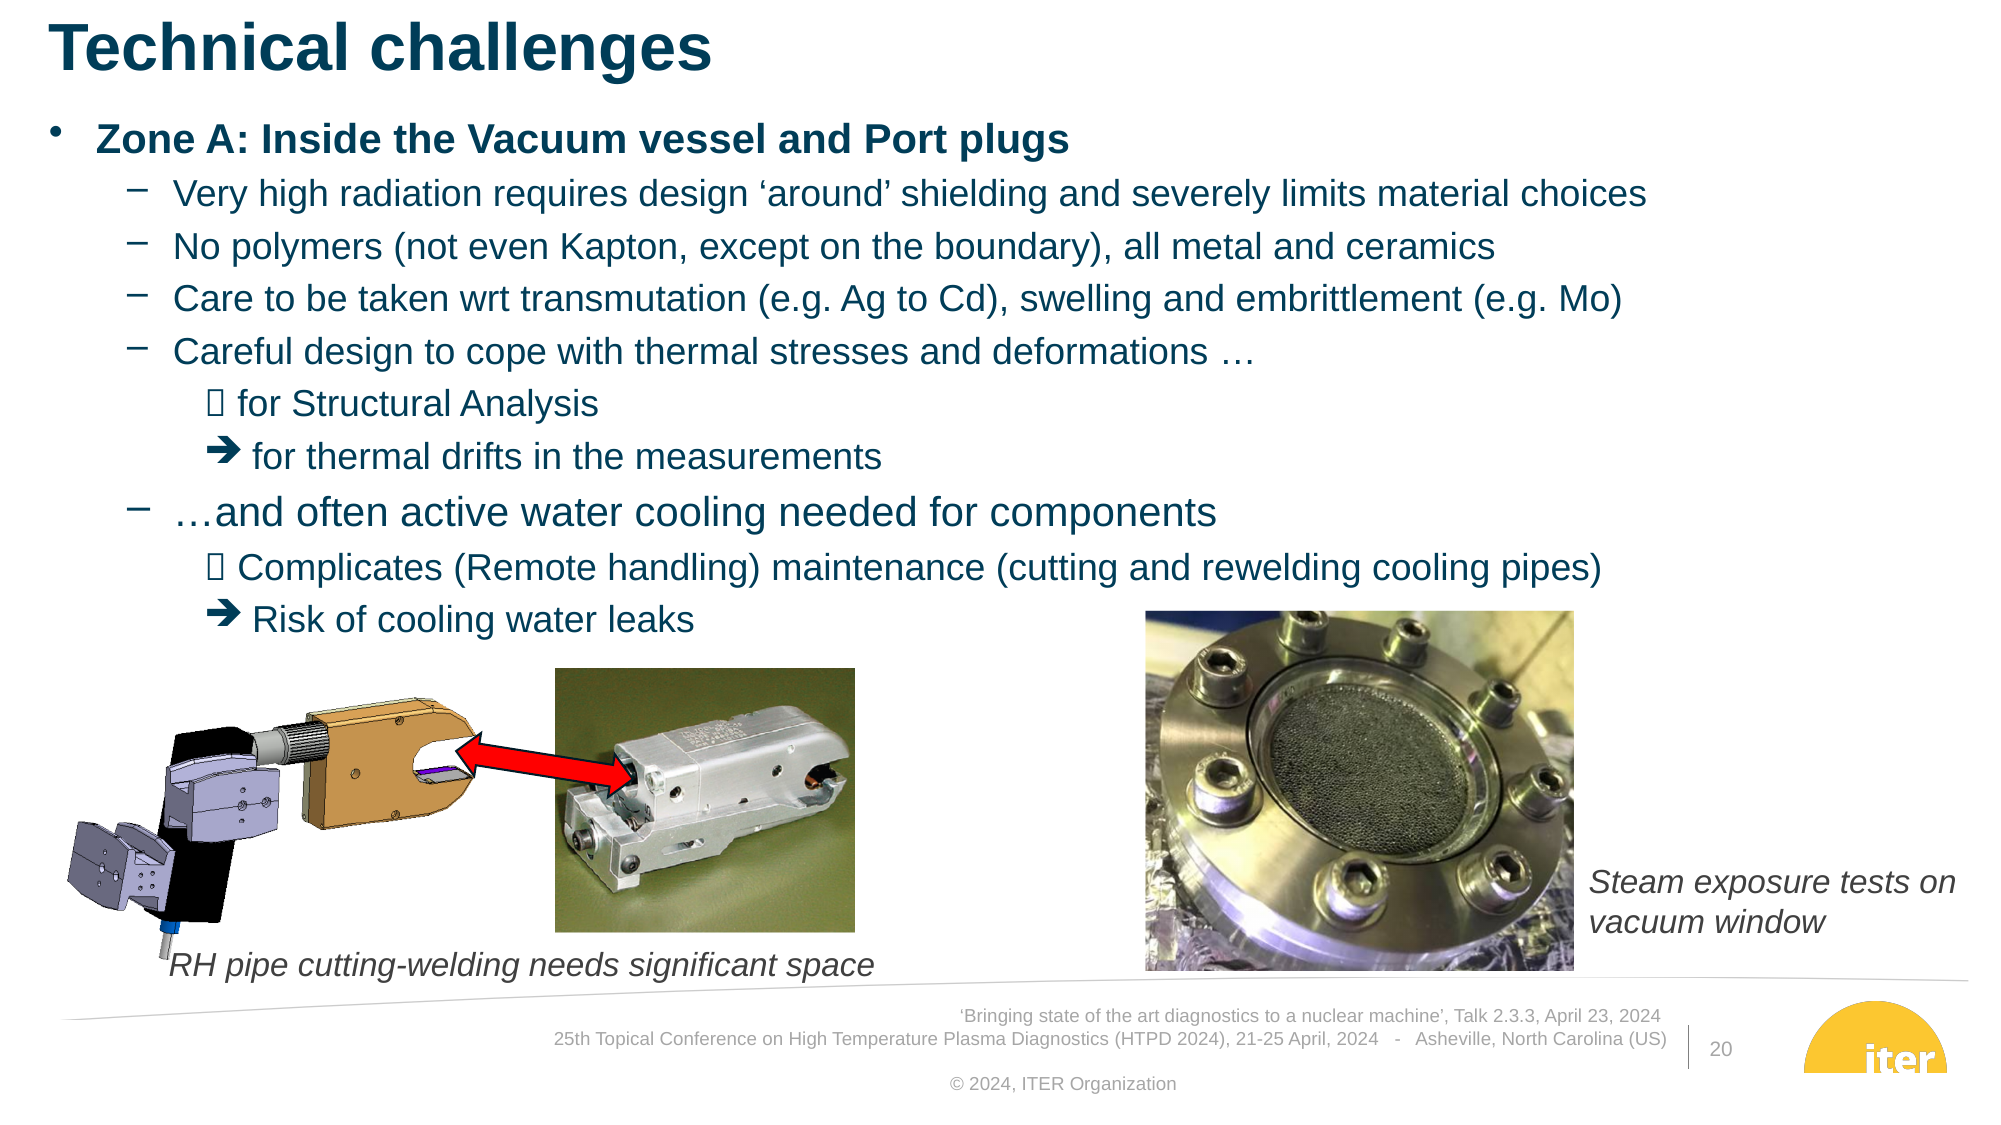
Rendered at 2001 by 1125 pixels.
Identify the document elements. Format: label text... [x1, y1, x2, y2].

picture [62, 675, 491, 971]
picture [555, 668, 855, 933]
picture [1146, 576, 1574, 1005]
text_box Technical challenges [34, 5, 1916, 105]
picture [1804, 1001, 1947, 1073]
text_box Steam exposure tests on vacuum window [1574, 853, 1976, 948]
text_box Zone A: Inside the Vacuum vessel and Port plugs Very high radiation requires design ‘around’ shielding and severely limits material choices No polymers (not even Kapton, except on the boundary), all metal and ceramics Care to be taken wrt transmutation (e.g. Ag to Cd), swelling and embrittlement (e.g. Mo) Careful design to cope with thermal stresses and deformations …  for Structural Analysis for thermal drifts in the measurements …and often active water cooling needed for components  Complicates (Remote handling) maintenance (cutting and rewelding cooling pipes) Risk of cooling water leaks [34, 104, 1938, 1064]
text_box RH pipe cutting-welding needs significant space [153, 935, 920, 990]
text_box [491, 744, 555, 779]
